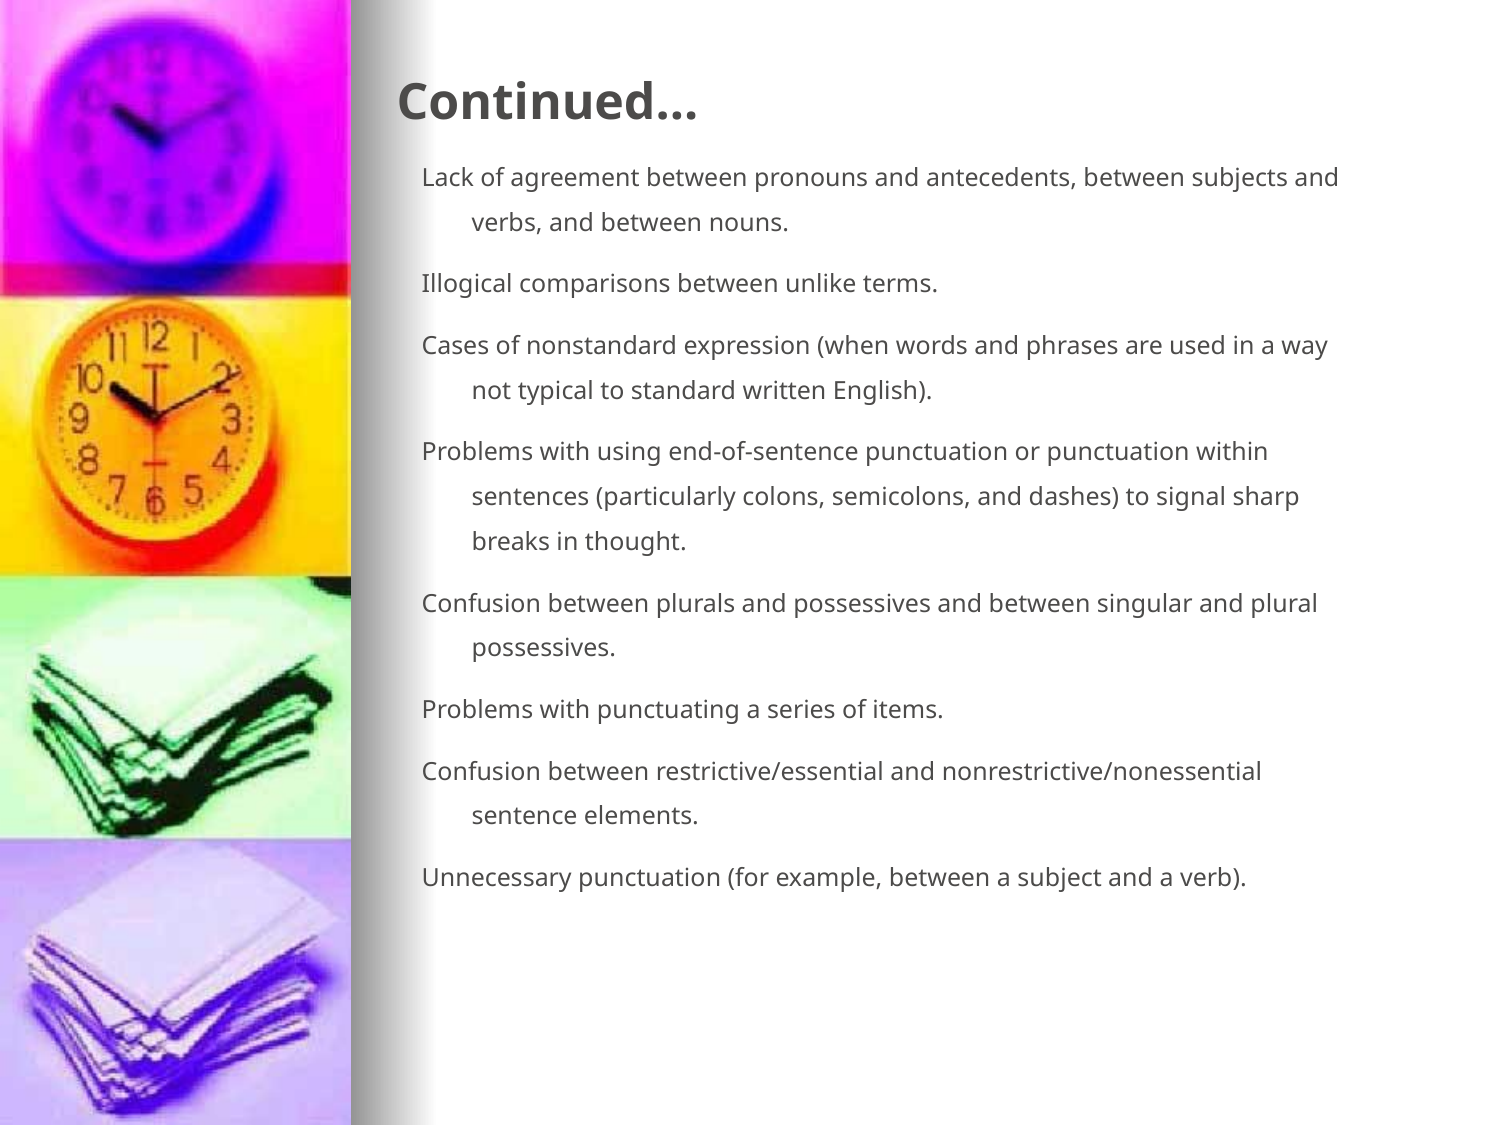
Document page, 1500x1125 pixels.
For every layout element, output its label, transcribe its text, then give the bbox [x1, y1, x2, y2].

text_box Continued... Lack of agreement between pronouns and antecedents, between subjects and verbs, and between nouns. Illogical comparisons between unlike terms. Cases of nonstandard expression (when words and phrases are used in a way not typical to standard written English). Problems with using end-of-sentence punctuation or punctuation within sentences (particularly colons, semicolons, and dashes) to signal sharp breaks in thought. Confusion between plurals and possessives and between singular and plural possessives. Problems with punctuating a series of items. Confusion between restrictive/essential and nonrestrictive/nonessential sentence elements. Unnecessary punctuation (for example, between a subject and a verb). [381, 75, 1389, 856]
picture [0, 0, 351, 1125]
